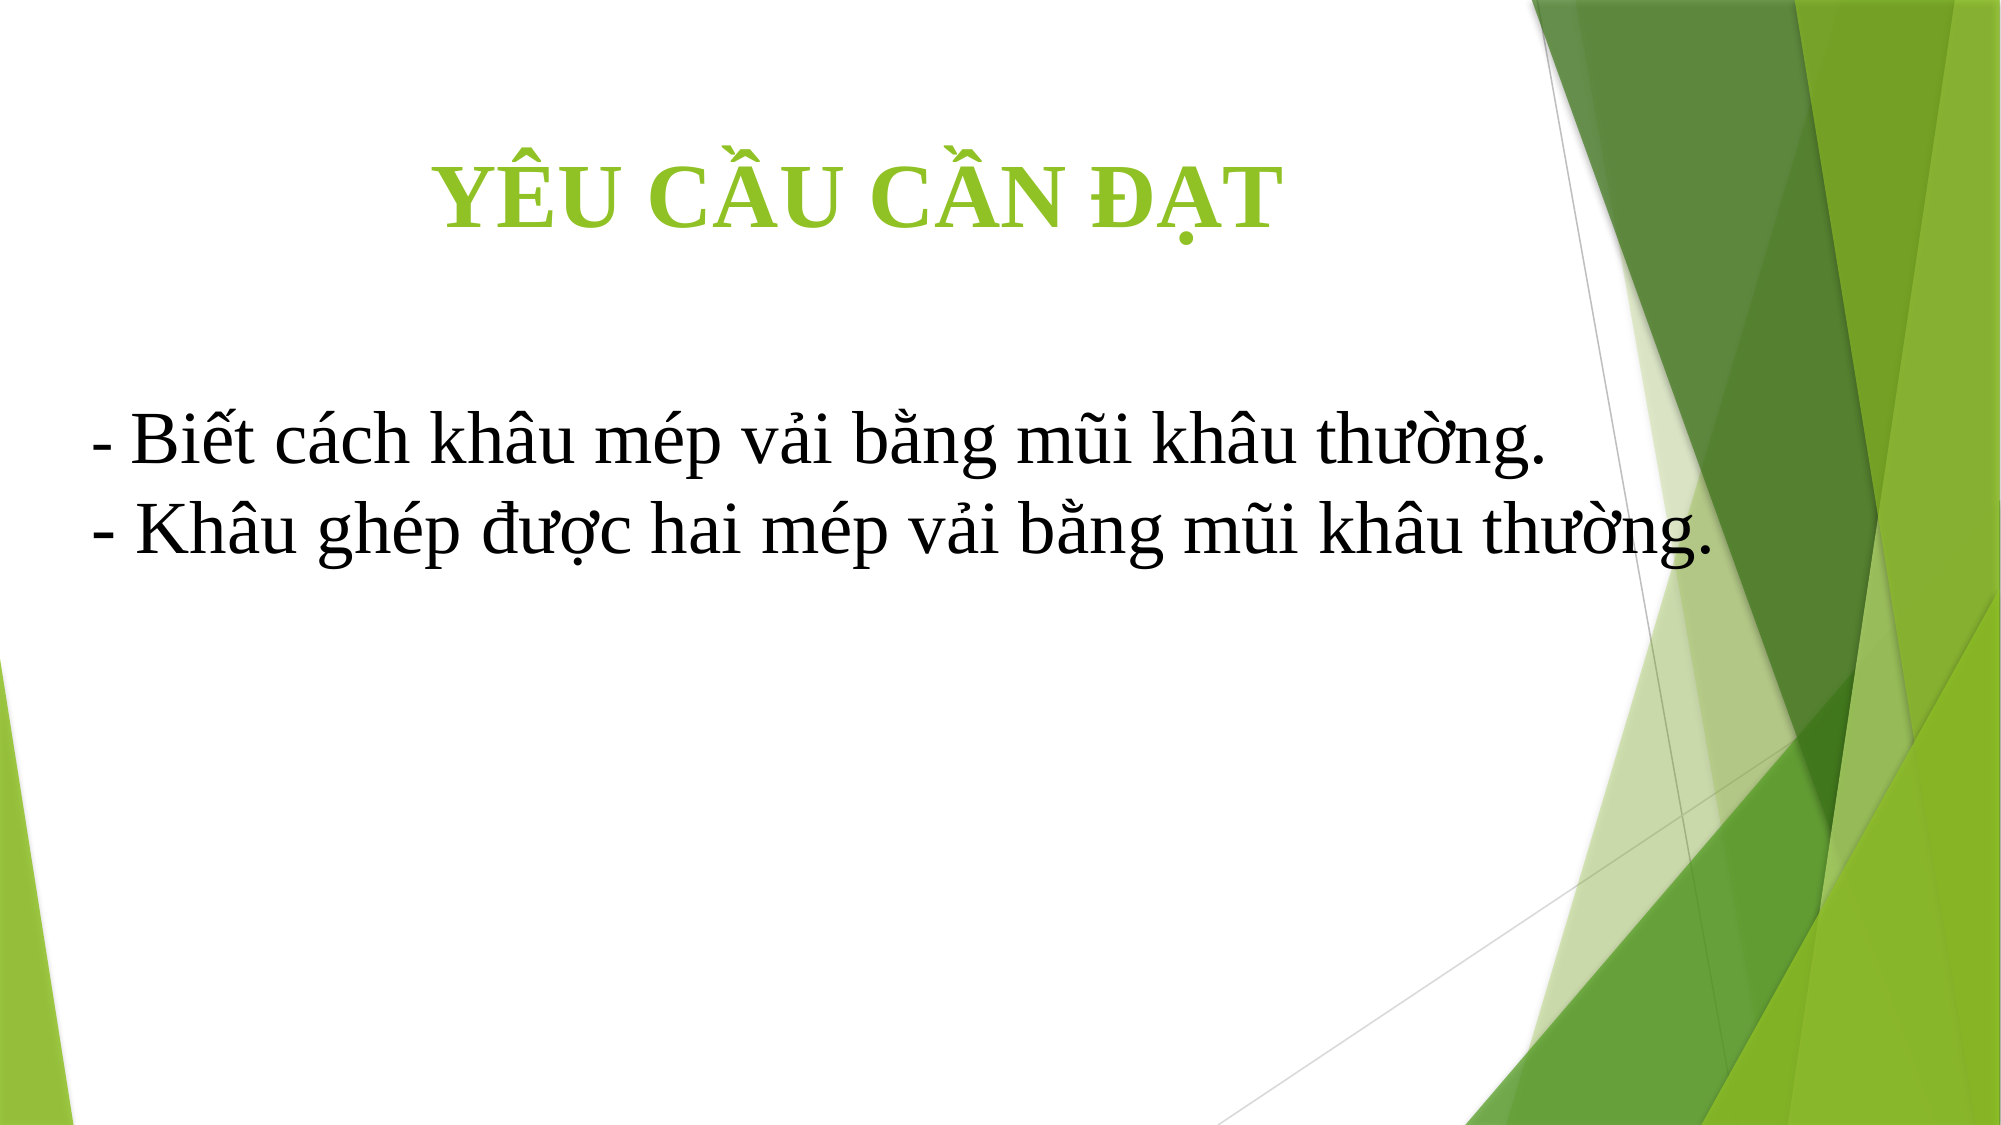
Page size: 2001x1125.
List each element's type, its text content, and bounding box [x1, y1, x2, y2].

text_box - Biết cách khâu mép vải bằng mũi khâu thường. - Khâu ghép được hai mép vải bằng mũi khâu thường. [77, 381, 1766, 657]
title YÊU CẦU CẦN ĐẠT [415, 127, 1826, 345]
